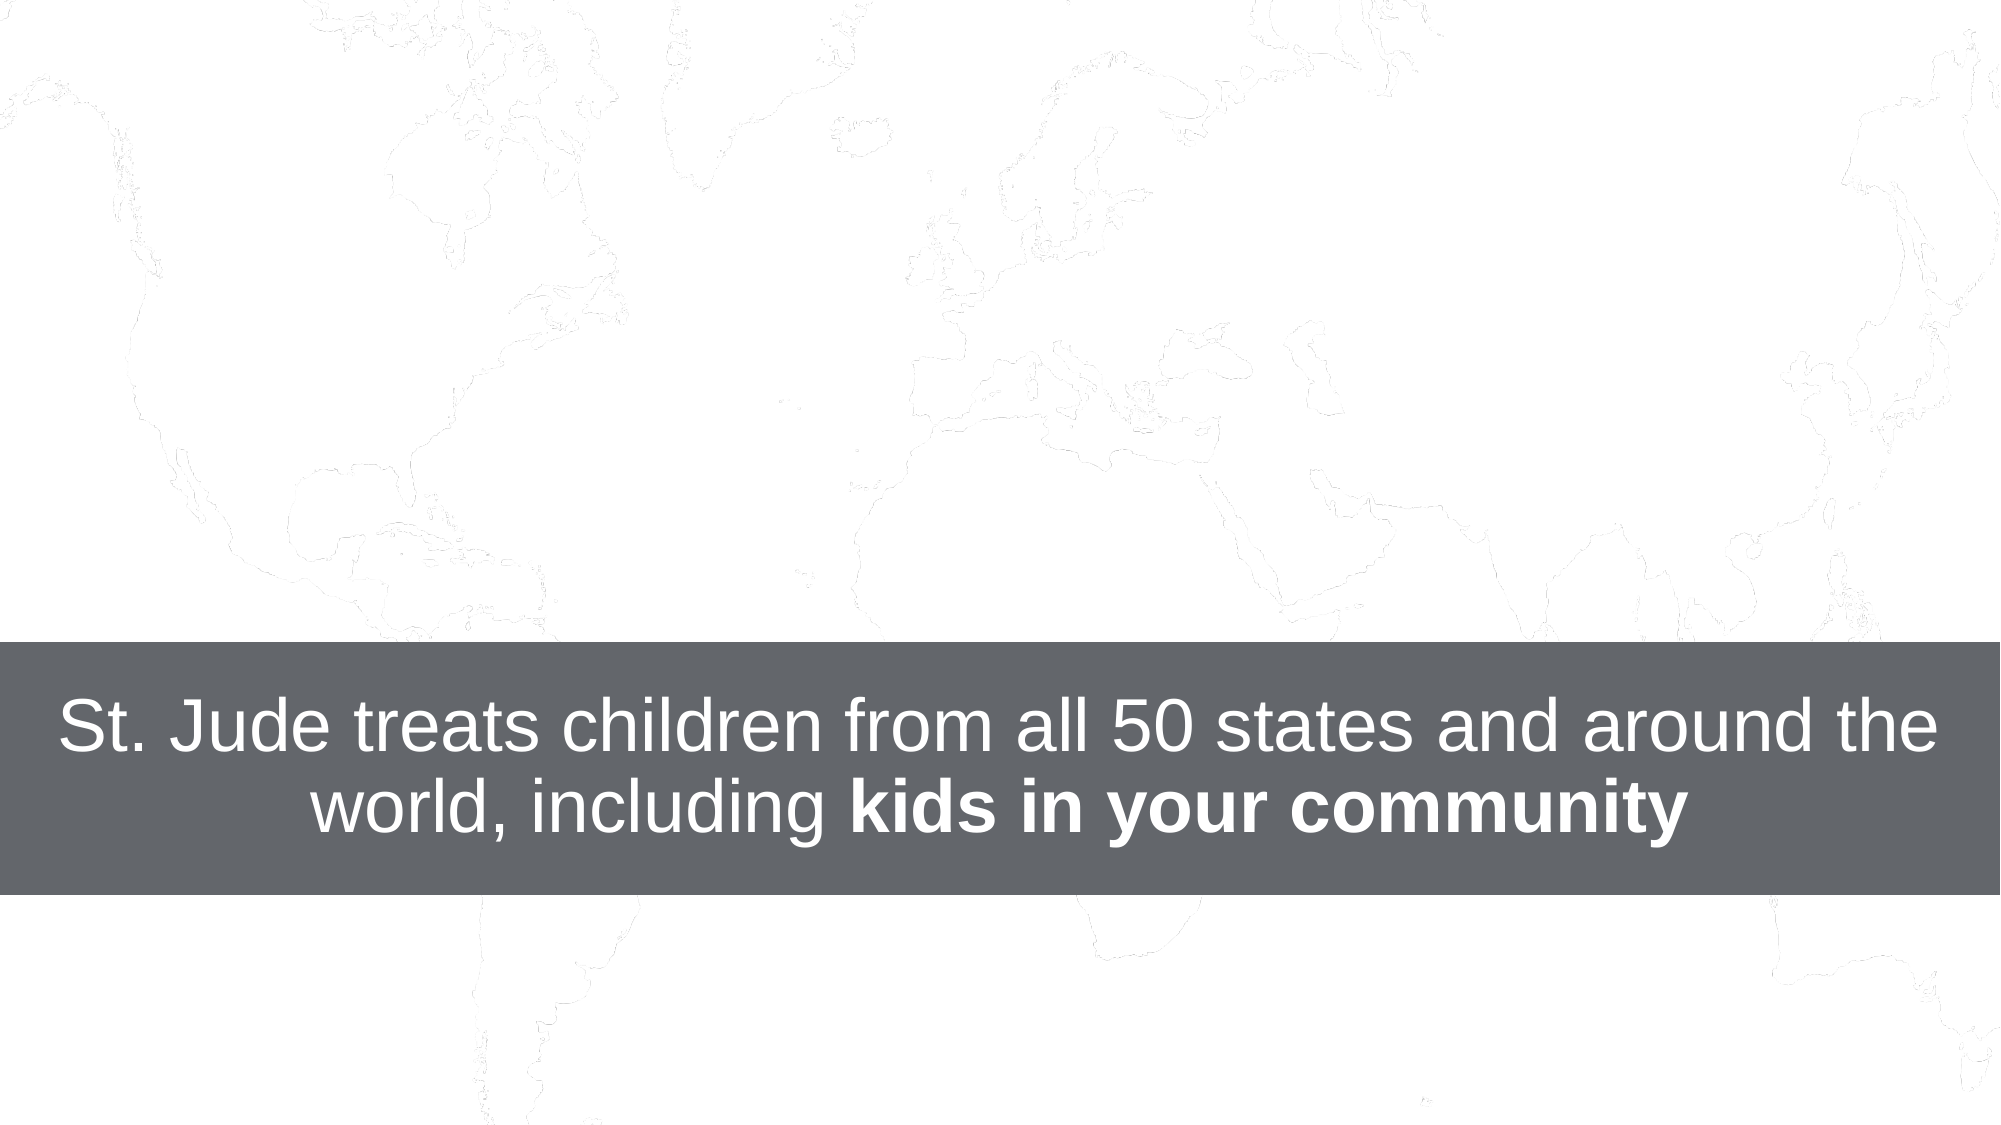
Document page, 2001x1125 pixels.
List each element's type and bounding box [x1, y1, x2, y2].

list [0, 0, 2000, 1125]
